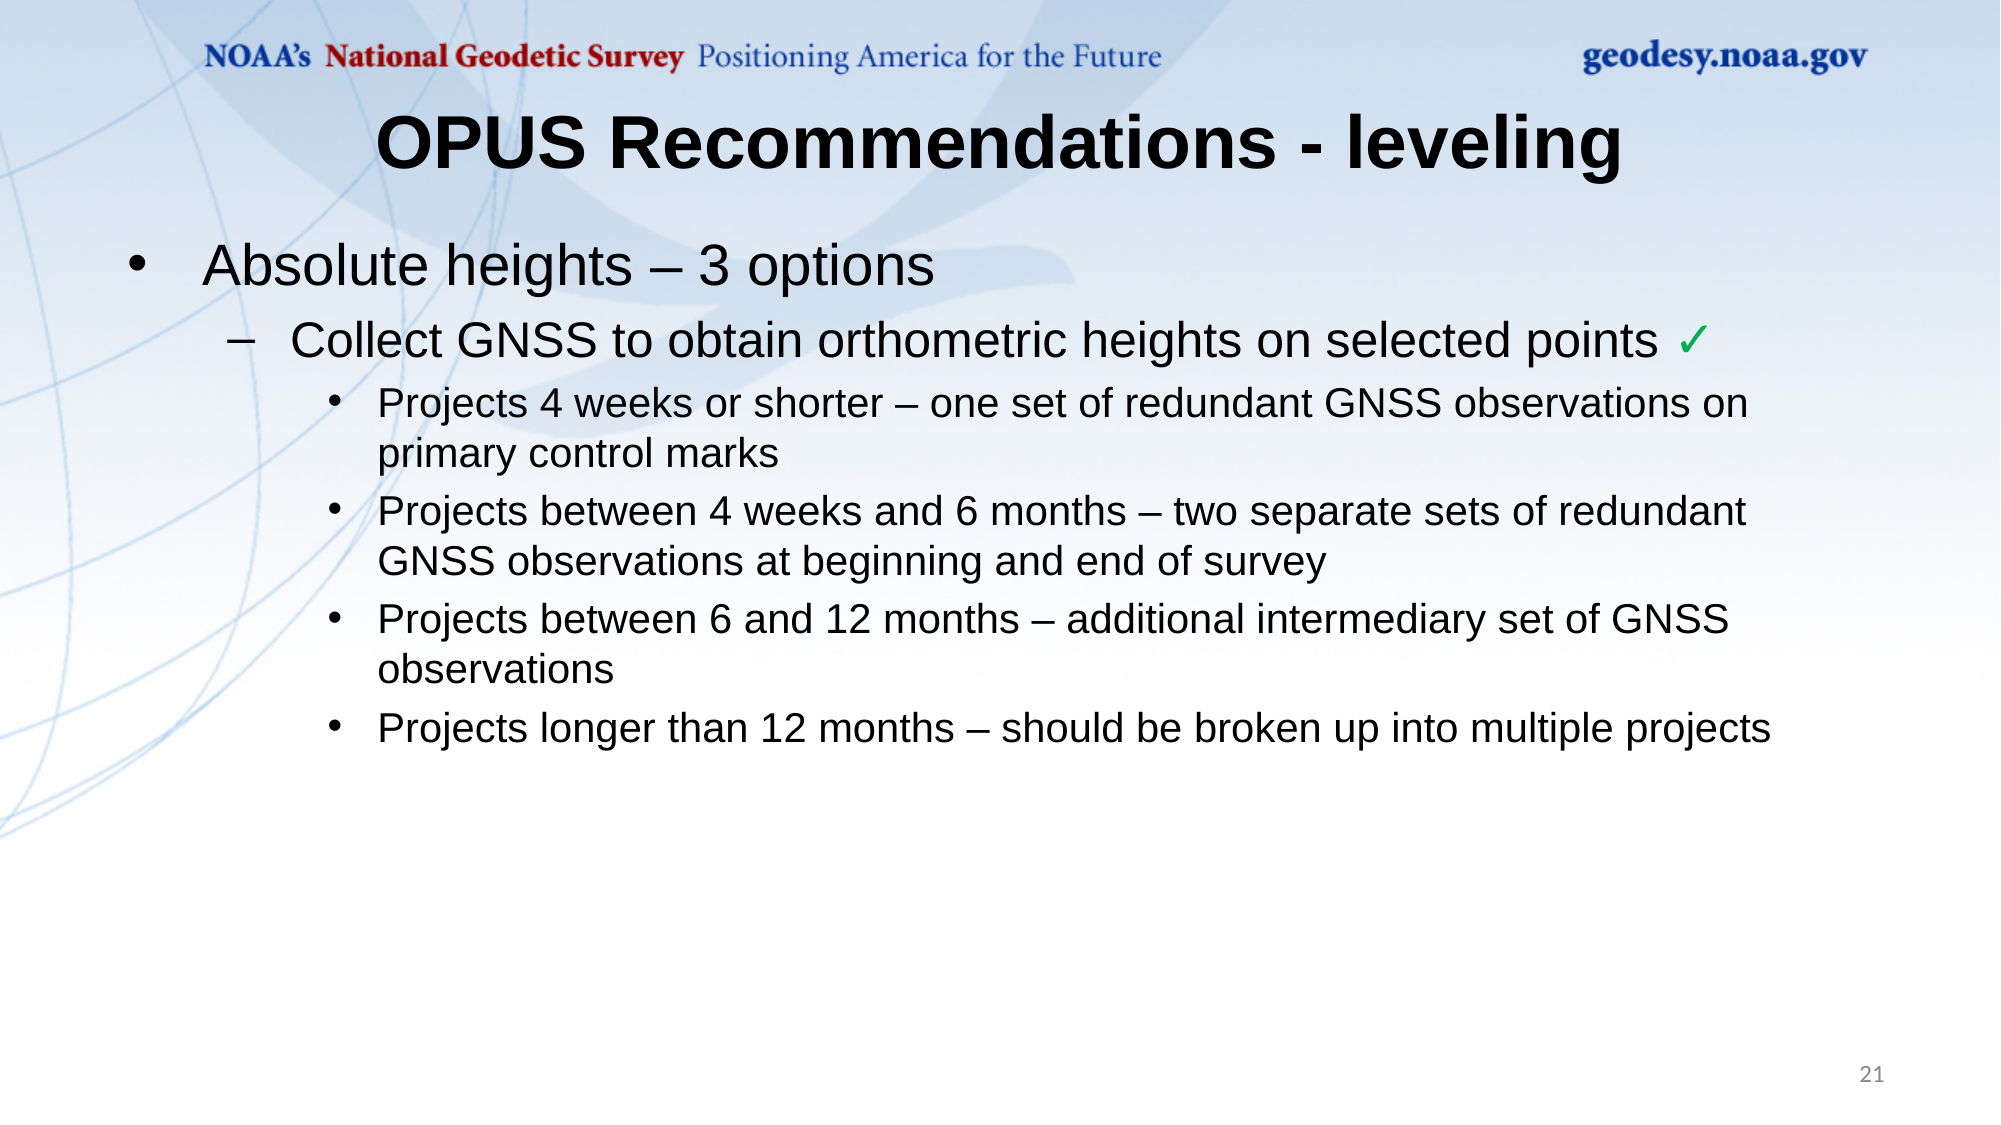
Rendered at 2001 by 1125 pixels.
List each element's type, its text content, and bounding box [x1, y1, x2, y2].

list Absolute heights – 3 options Collect GNSS to obtain orthometric heights on selected points ✓ Projects 4 weeks or shorter – one set of redundant GNSS observations on primary control marks Projects between 4 weeks and 6 months – two separate sets of redundant GNSS observations at beginning and end of survey Projects between 6 and 12 months – additional intermediary set of GNSS observations Projects longer than 12 months – should be broken up into multiple projects [112, 219, 1850, 1025]
picture [0, 0, 2001, 1125]
title OPUS Recommendations - leveling [99, 45, 1900, 233]
slide_number 21 [1433, 1042, 1900, 1103]
